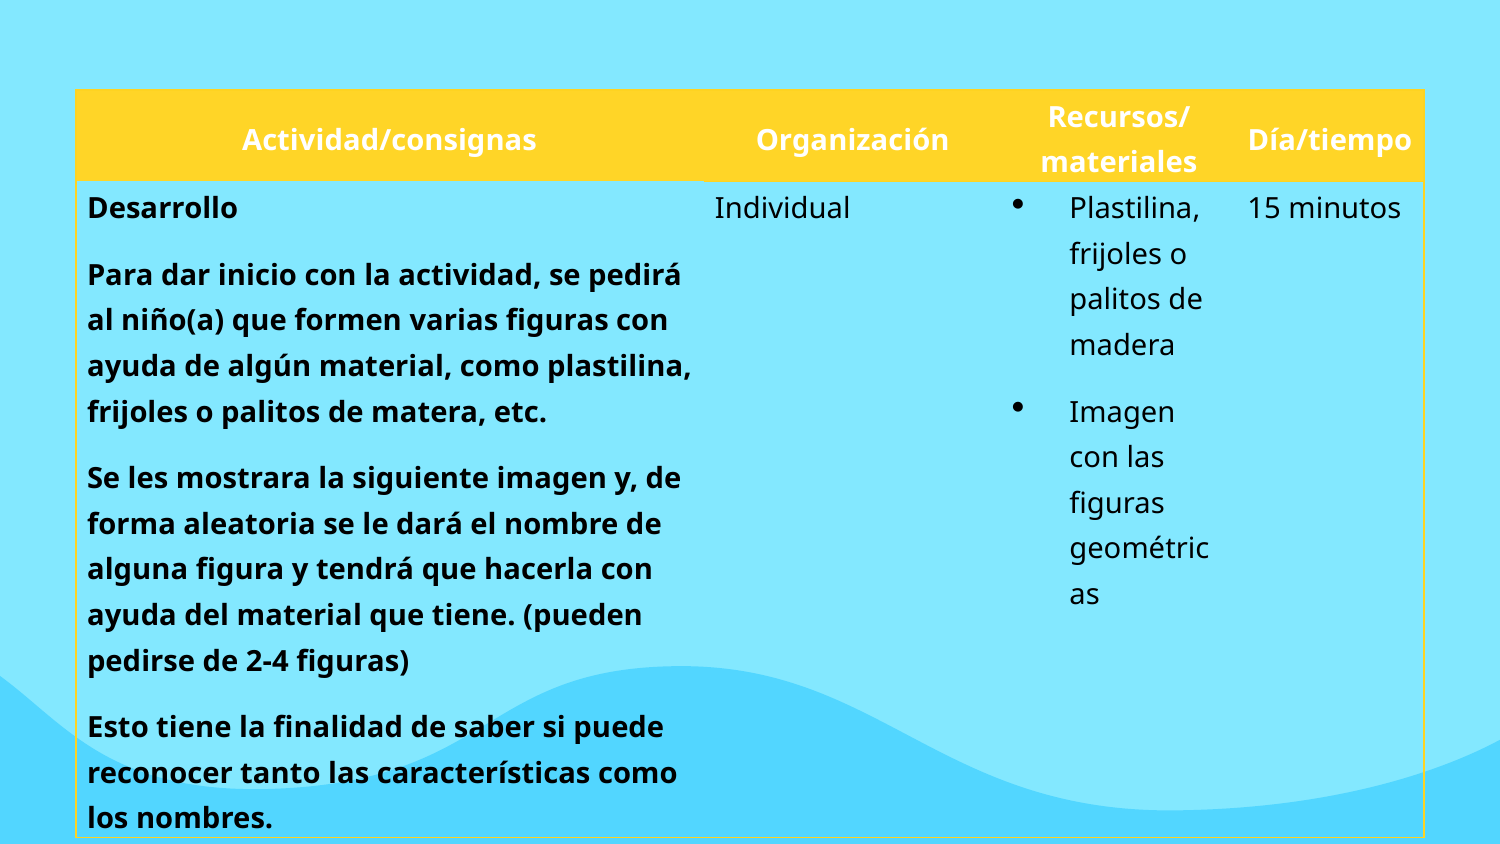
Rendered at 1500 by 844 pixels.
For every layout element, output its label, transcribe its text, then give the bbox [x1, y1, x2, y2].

table_header Organización [704, 91, 1002, 181]
table_header Actividad/consignas [77, 91, 704, 181]
table_cell 15 minutos [1236, 182, 1423, 837]
table_cell Plastilina, frijoles o palitos de madera Imagen con las figuras geométricas [1002, 182, 1236, 837]
table_header Recursos/ materiales [1002, 91, 1236, 181]
table_cell Individual [704, 182, 1002, 837]
table_header Día/tiempo [1236, 91, 1423, 181]
table_cell Desarrollo Para dar inicio con la actividad, se pedirá al niño(a) que formen varias figuras con ayuda de algún material, como plastilina, frijoles o palitos de matera, etc. Se les mostrara la siguiente imagen y, de forma aleatoria se le dará el nombre de alguna figura y tendrá que hacerla con ayuda del material que tiene. (pueden pedirse de 2-4 figuras) Esto tiene la finalidad de saber si puede reconocer tanto las características como los nombres. [77, 181, 704, 837]
